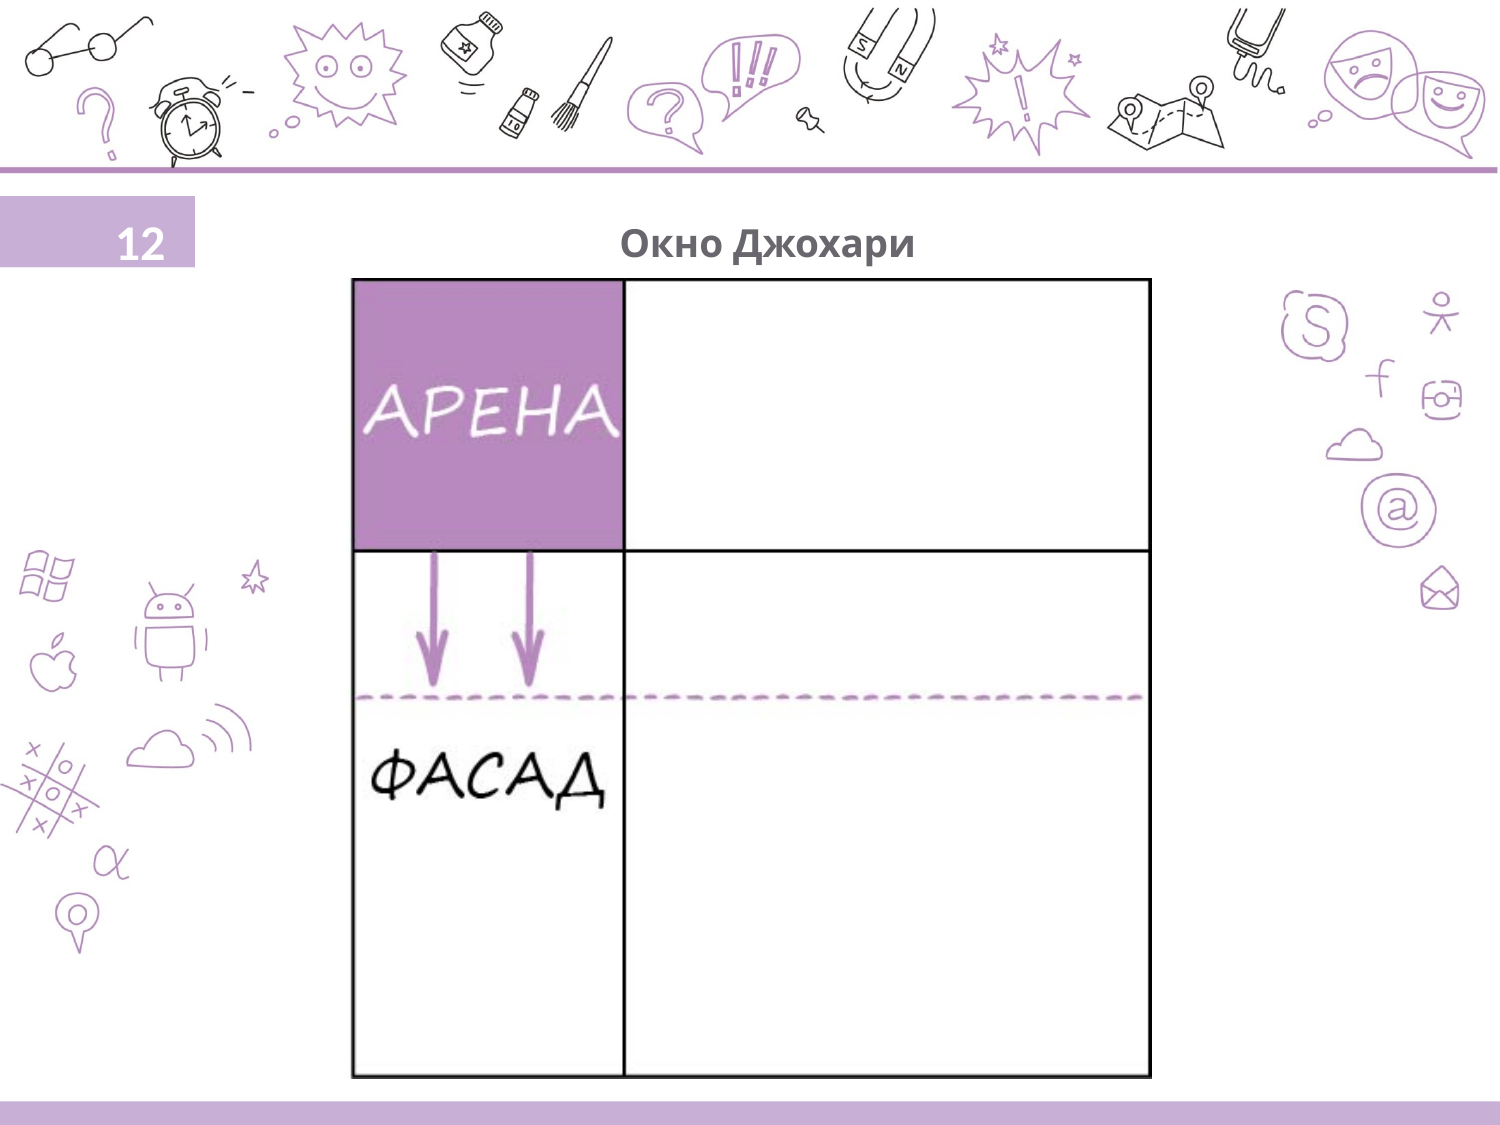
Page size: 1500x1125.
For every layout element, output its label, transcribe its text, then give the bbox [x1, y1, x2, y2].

text_box Окно Джохари [217, 202, 1394, 261]
picture [0, 550, 269, 954]
slide_number 12 [64, 202, 217, 291]
picture [1281, 290, 1462, 610]
picture [0, 0, 1500, 174]
picture [348, 278, 1152, 1079]
